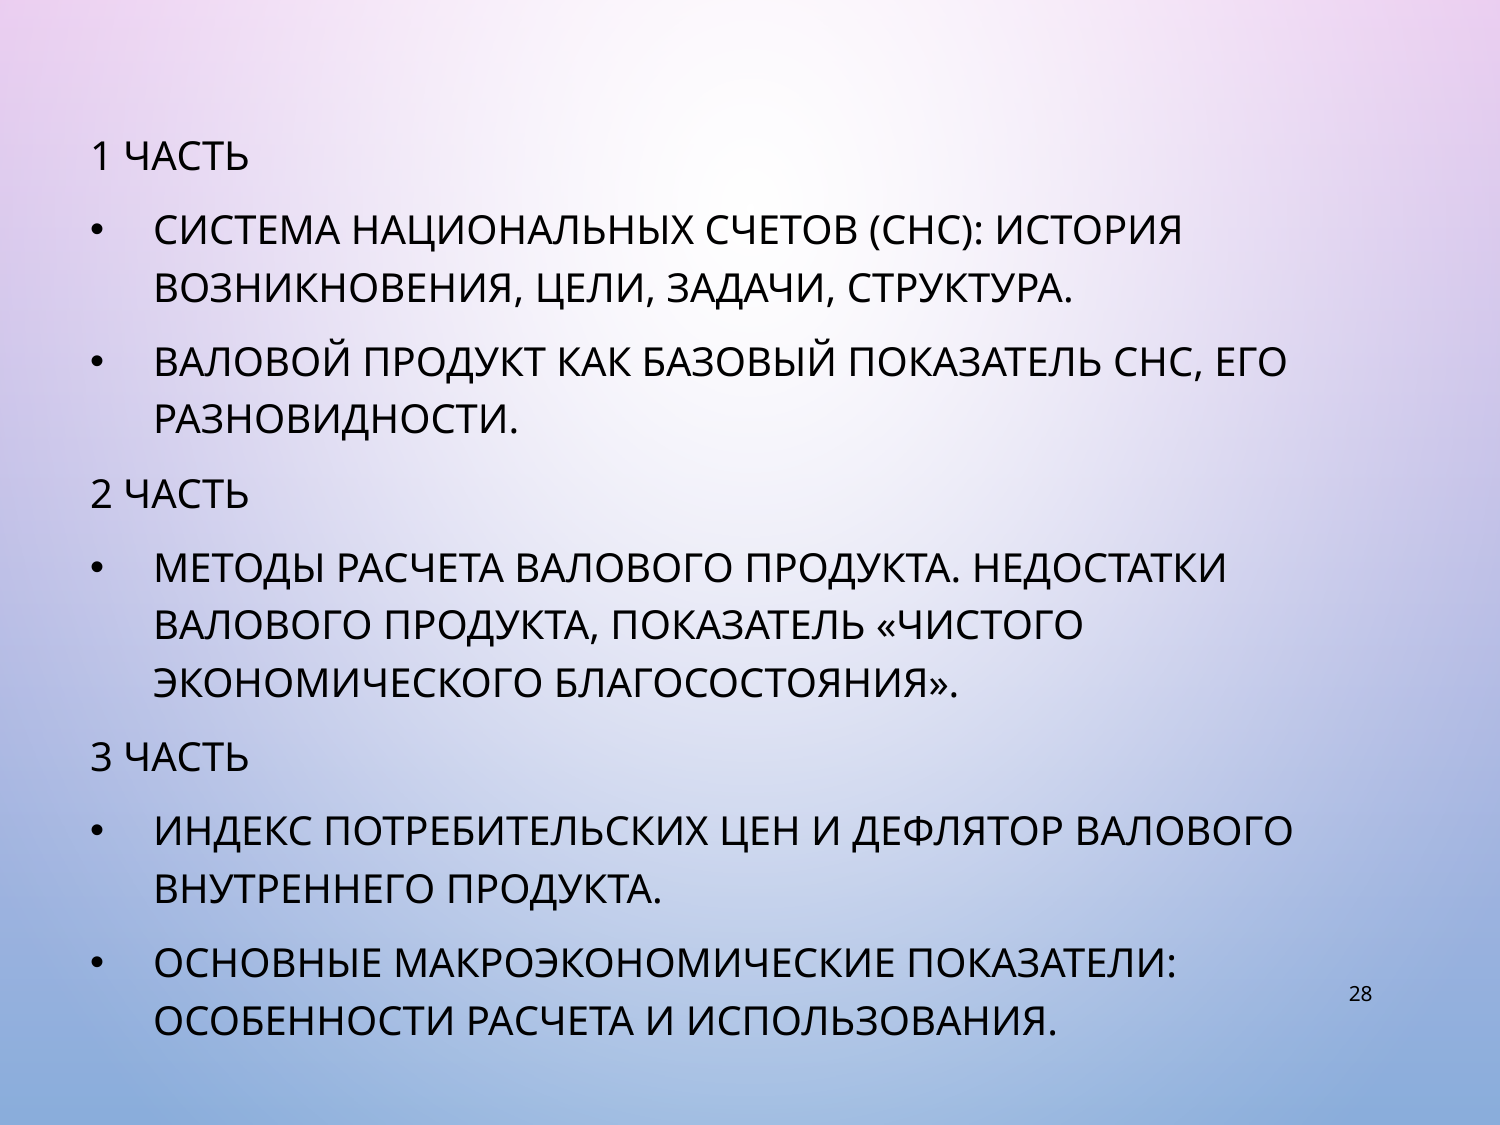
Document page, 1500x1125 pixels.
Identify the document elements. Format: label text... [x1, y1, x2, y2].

picture [0, 0, 1500, 1125]
slide_number 28 [1293, 965, 1388, 1025]
list 1 часть Система национальных счетов (СНС): история возникновения, цели, задачи, структура. Валовой продукт как базовый показатель СНС, его разновидности. 2 часть Методы расчета валового продукта. Недостатки валового продукта, показатель «чистого экономического благосостояния». 3 часть Индекс потребительских цен и дефлятор валового внутреннего продукта. Основные макроэкономические показатели: особенности расчета и использования. [75, 113, 1425, 1059]
